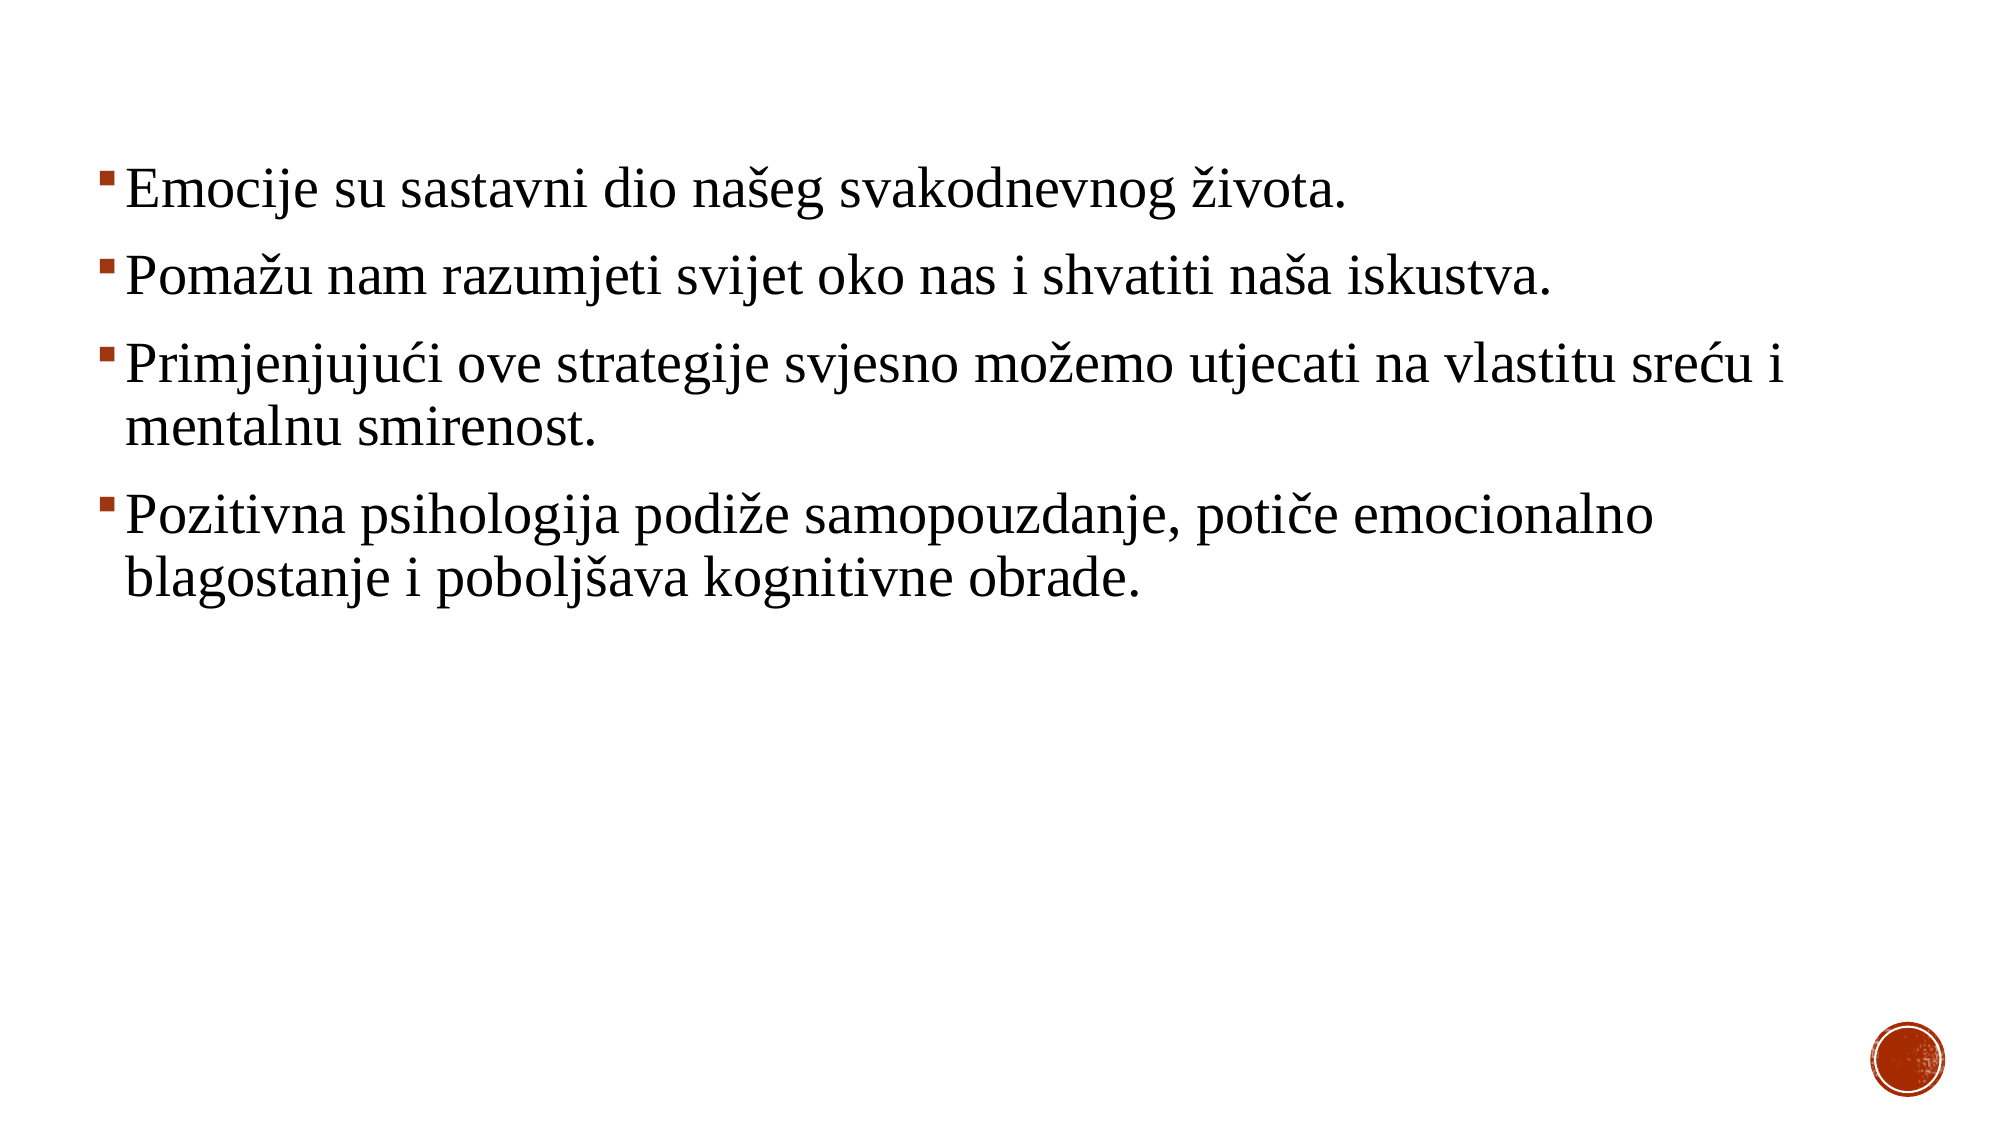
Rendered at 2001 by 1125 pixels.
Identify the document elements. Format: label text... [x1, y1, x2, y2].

list Emocije su sastavni dio našeg svakodnevnog života. Pomažu nam razumjeti svijet oko nas i shvatiti naša iskustva. Primjenjujući ove strategije svjesno možemo utjecati na vlastitu sreću i mentalnu smirenost. Pozitivna psihologija podiže samopouzdanje, potiče emocionalno blagostanje i poboljšava kognitivne obrade. [80, 149, 1860, 814]
